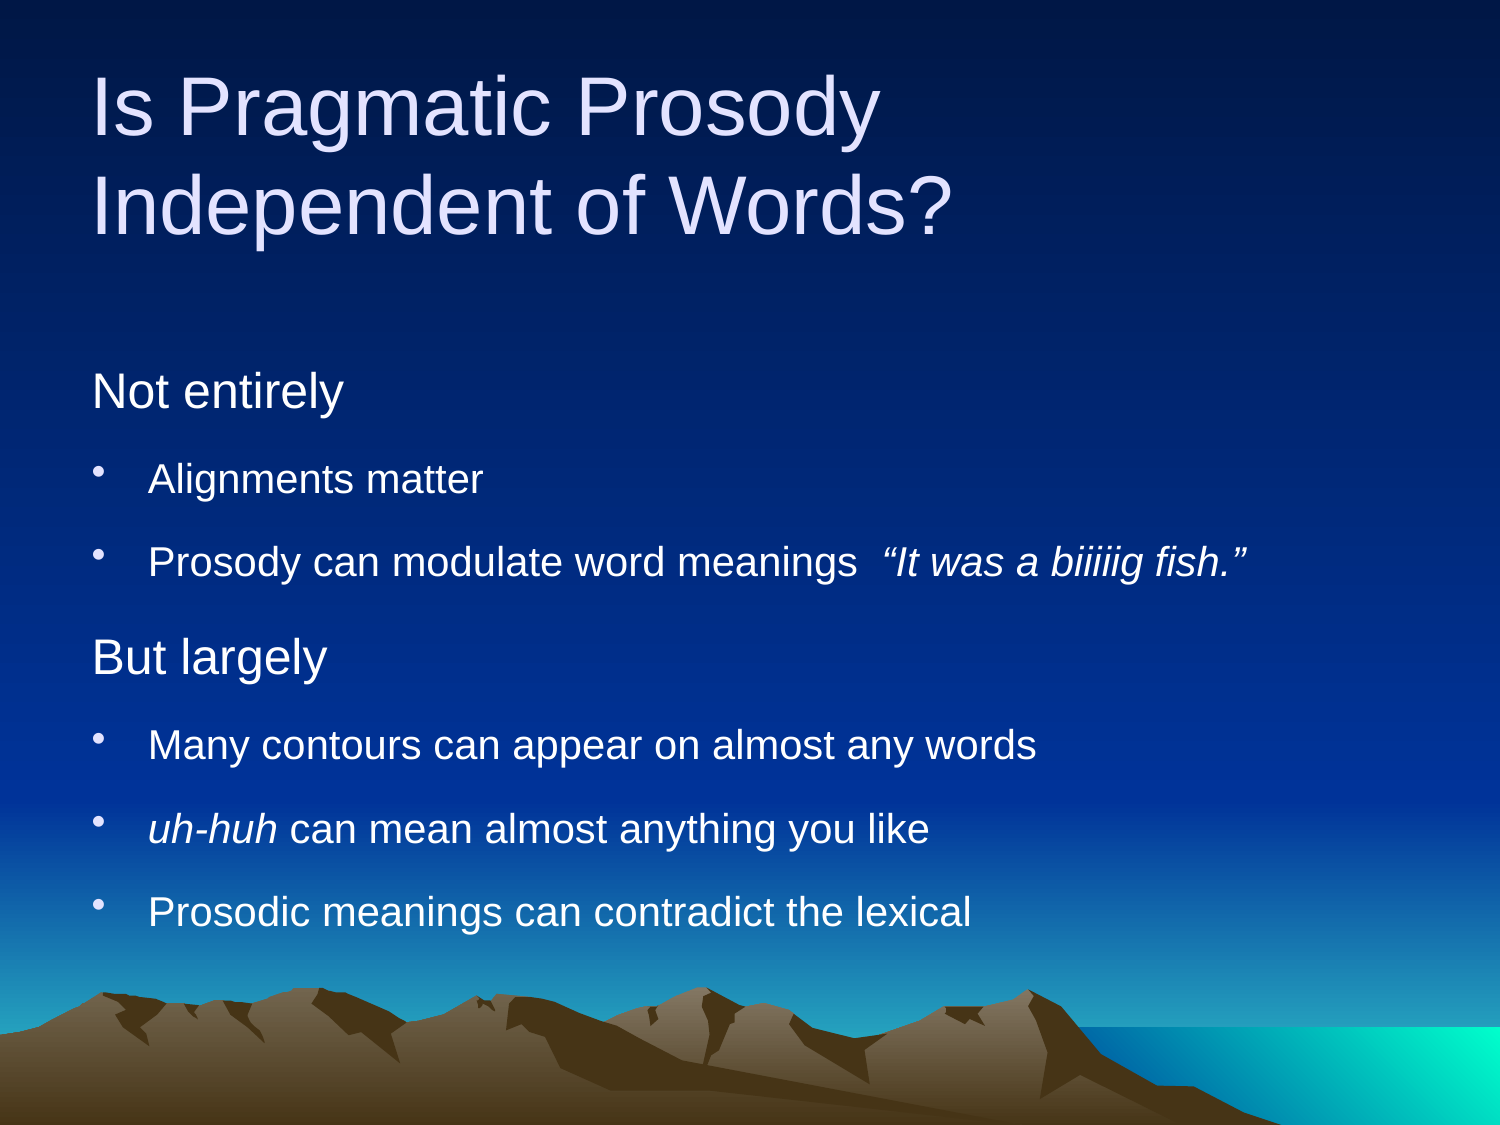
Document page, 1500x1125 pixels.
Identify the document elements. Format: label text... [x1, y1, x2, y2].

list Not entirely Alignments matter Prosody can modulate word meanings “It was a biiiiig fish.” But largely Many contours can appear on almost any words uh-huh can mean almost anything you like Prosodic meanings can contradict the lexical [76, 320, 1427, 1025]
title Is Pragmatic Prosody Independent of Words? [74, 57, 1343, 246]
